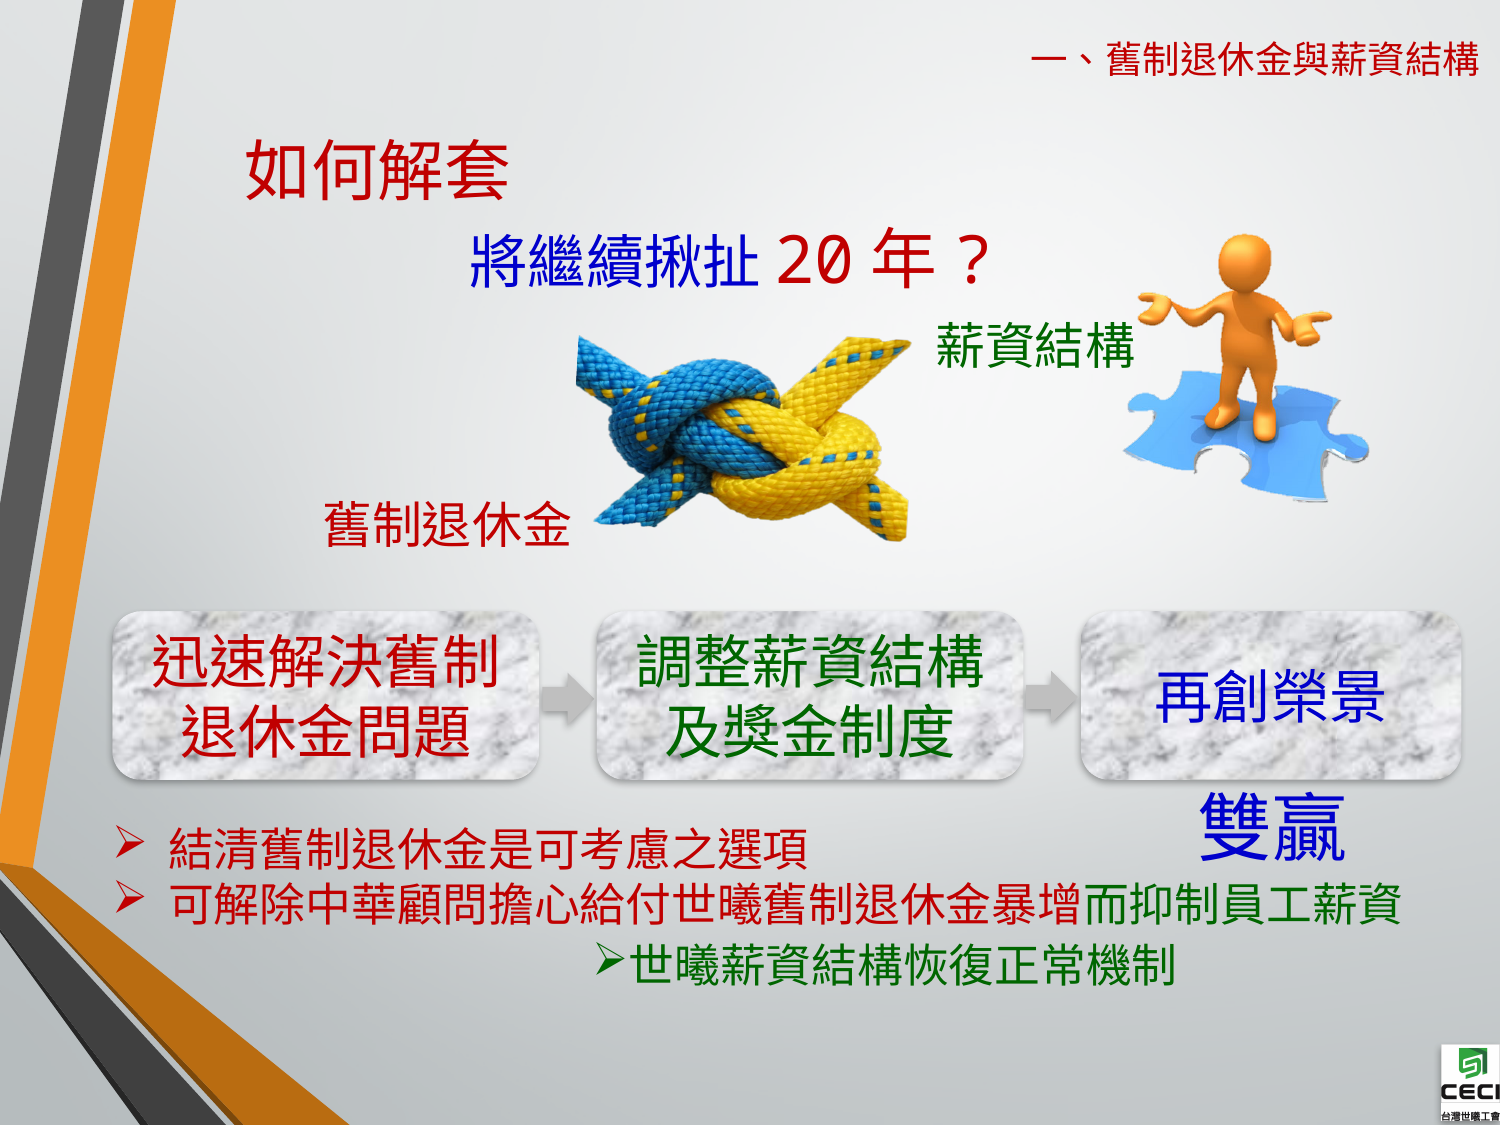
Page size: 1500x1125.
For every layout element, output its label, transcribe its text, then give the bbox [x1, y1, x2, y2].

picture [1440, 1044, 1500, 1121]
text_box 如何解套 [229, 121, 527, 217]
text_box 薪資結構 [920, 306, 1105, 382]
picture [1105, 224, 1380, 515]
text_box 一、舊制退休金與薪資結構 [1015, 28, 1496, 89]
picture [568, 318, 922, 546]
text_box 世曦薪資結構恢復正常機制 [577, 934, 1284, 999]
text_box 迅速解決舊制 退休金問題 [111, 610, 541, 782]
text_box 舊制退休金 [304, 486, 590, 561]
text_box 雙贏 [1182, 773, 1362, 878]
text_box [1024, 669, 1080, 725]
text_box 結清舊制退休金是可考慮之選項 可解除中華顧問擔心給付世曦舊制退休金暴增而抑制員工薪資 [97, 813, 1451, 938]
text_box 調整薪資結構 及獎金制度 [595, 610, 1025, 782]
text_box 再創榮景 [1079, 610, 1463, 782]
text_box [544, 671, 591, 727]
text_box 將繼續揪扯20年? [454, 209, 1009, 305]
